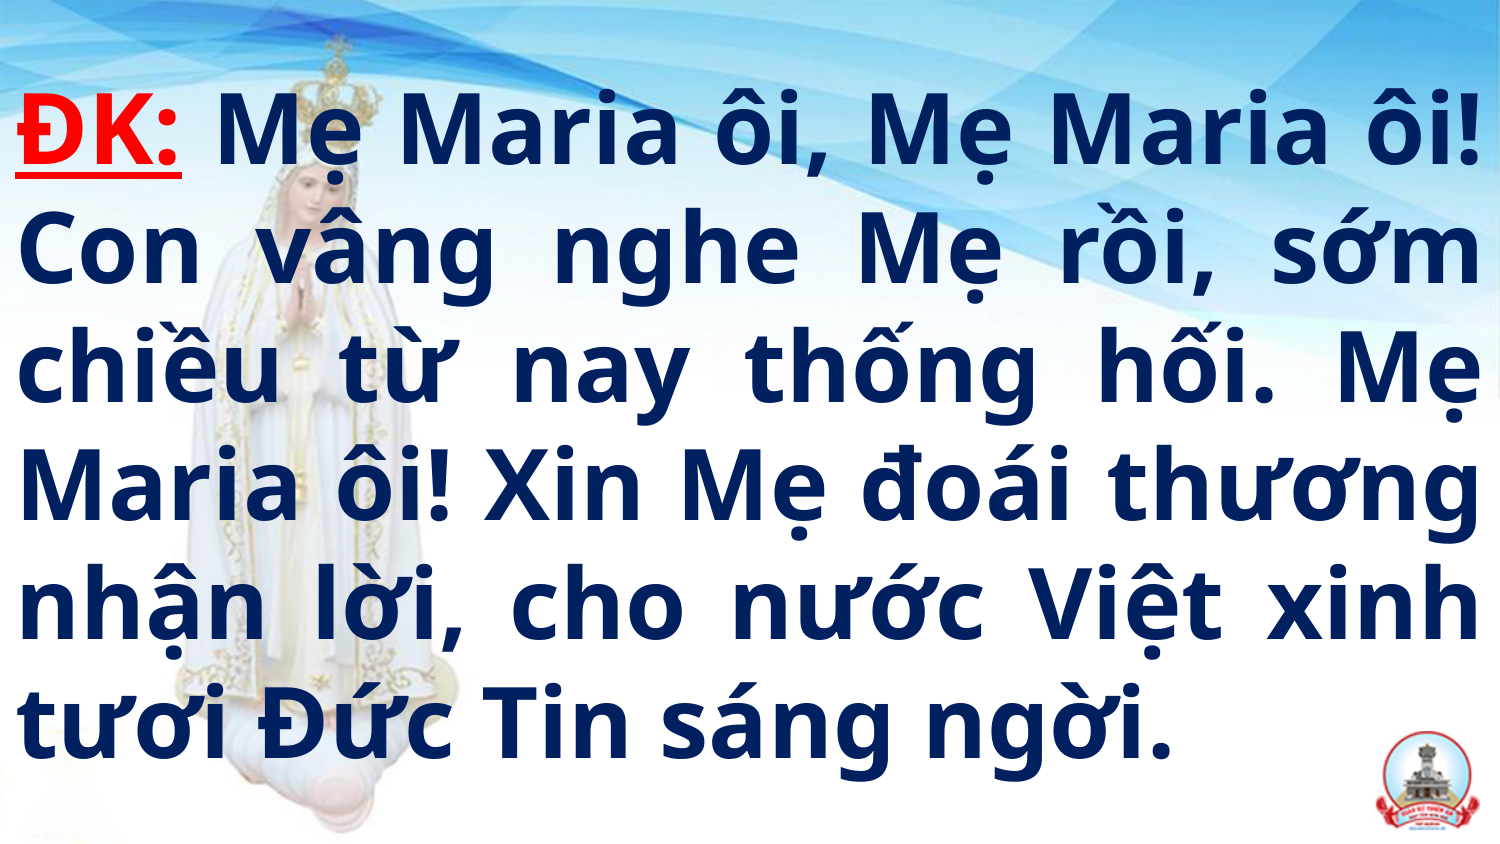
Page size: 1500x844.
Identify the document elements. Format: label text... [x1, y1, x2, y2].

title ĐK: Mẹ Maria ôi, Mẹ Maria ôi! Con vâng nghe Mẹ rồi, sớm chiều từ nay thống hối. Mẹ Maria ôi! Xin Mẹ đoái thương nhận lời, cho nước Việt xinh tươi Đức Tin sáng ngời. [0, 0, 1500, 844]
